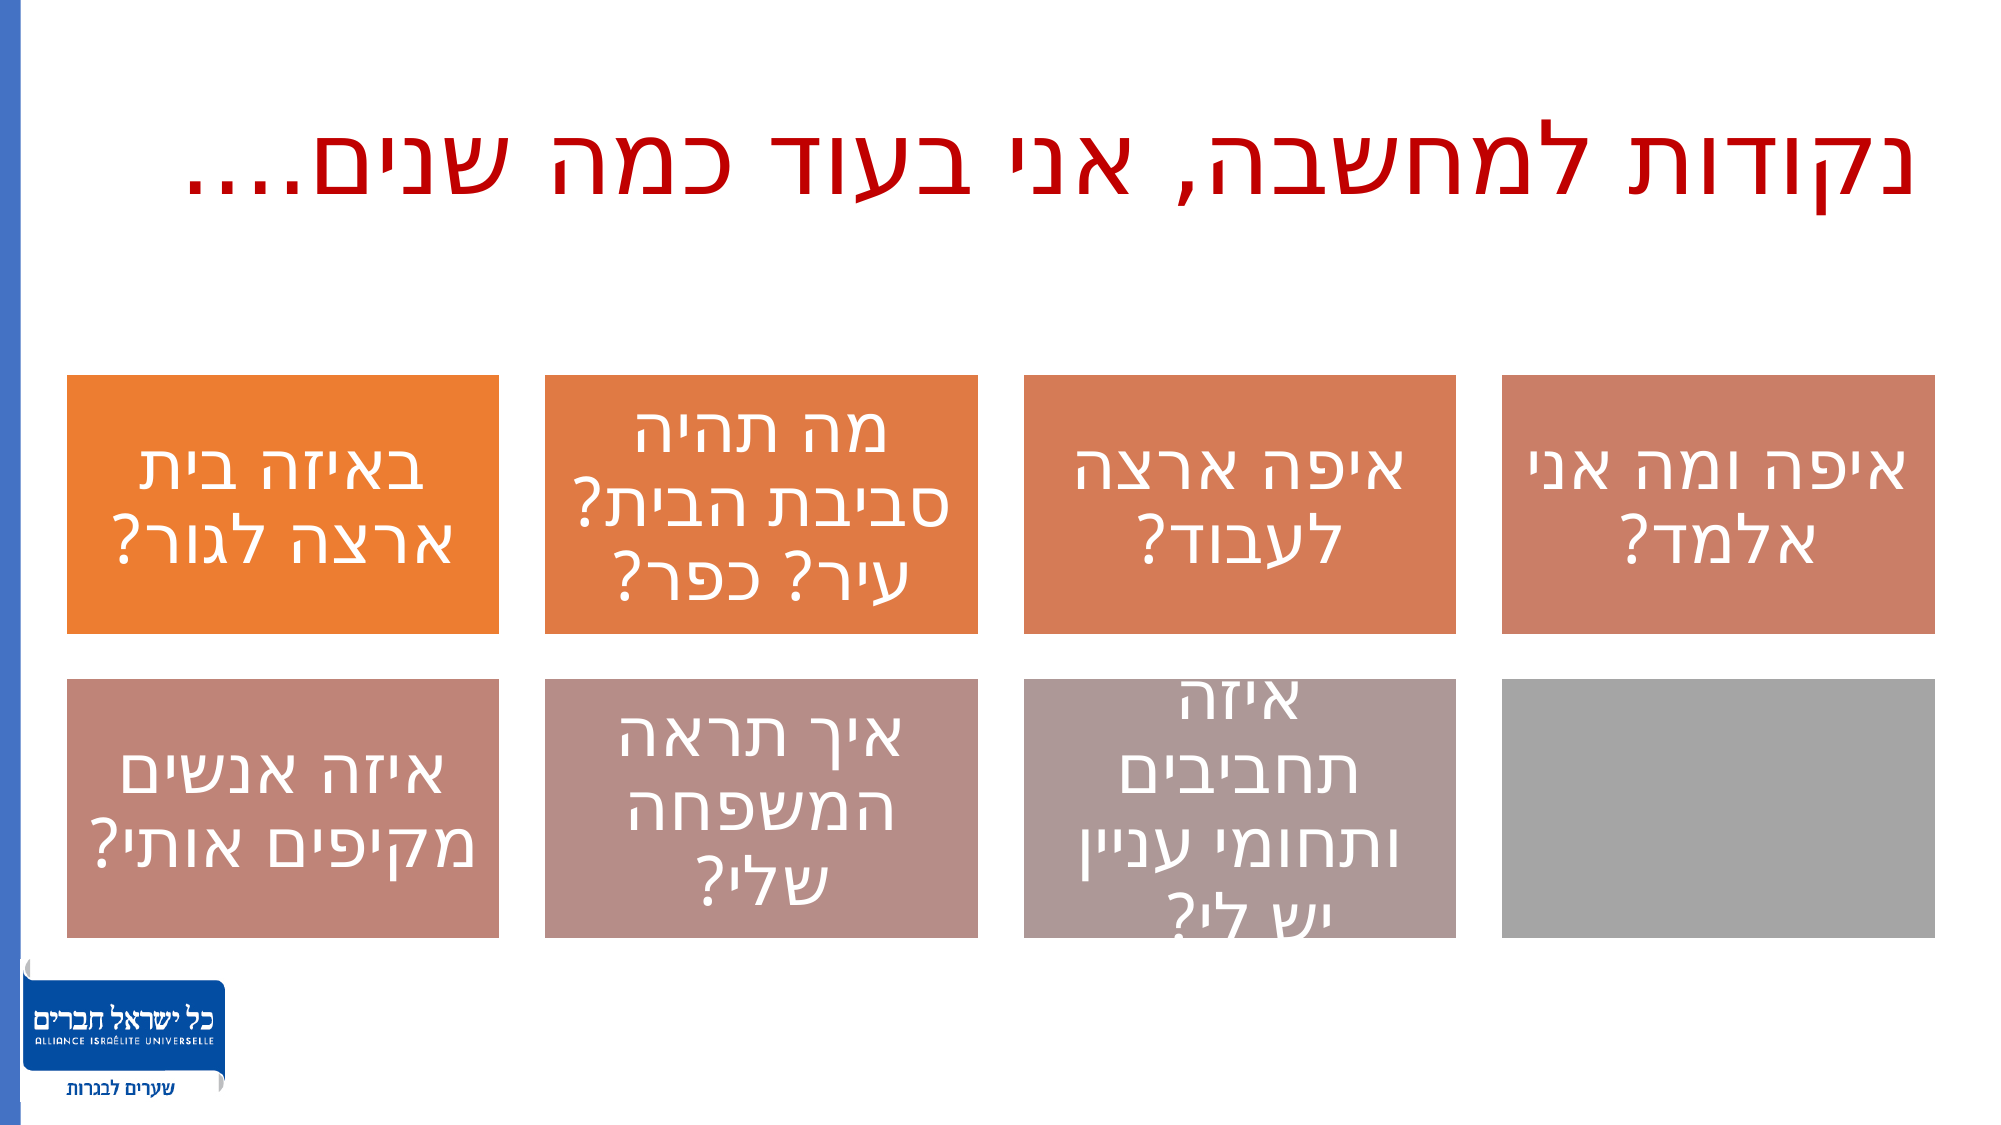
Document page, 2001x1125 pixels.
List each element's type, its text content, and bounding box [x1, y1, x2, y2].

picture [20, 959, 227, 1102]
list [65, 299, 1937, 1014]
title נקודות למחשבה, אני בעוד כמה שנים.... [65, 52, 1937, 271]
text_box [0, 0, 21, 1125]
